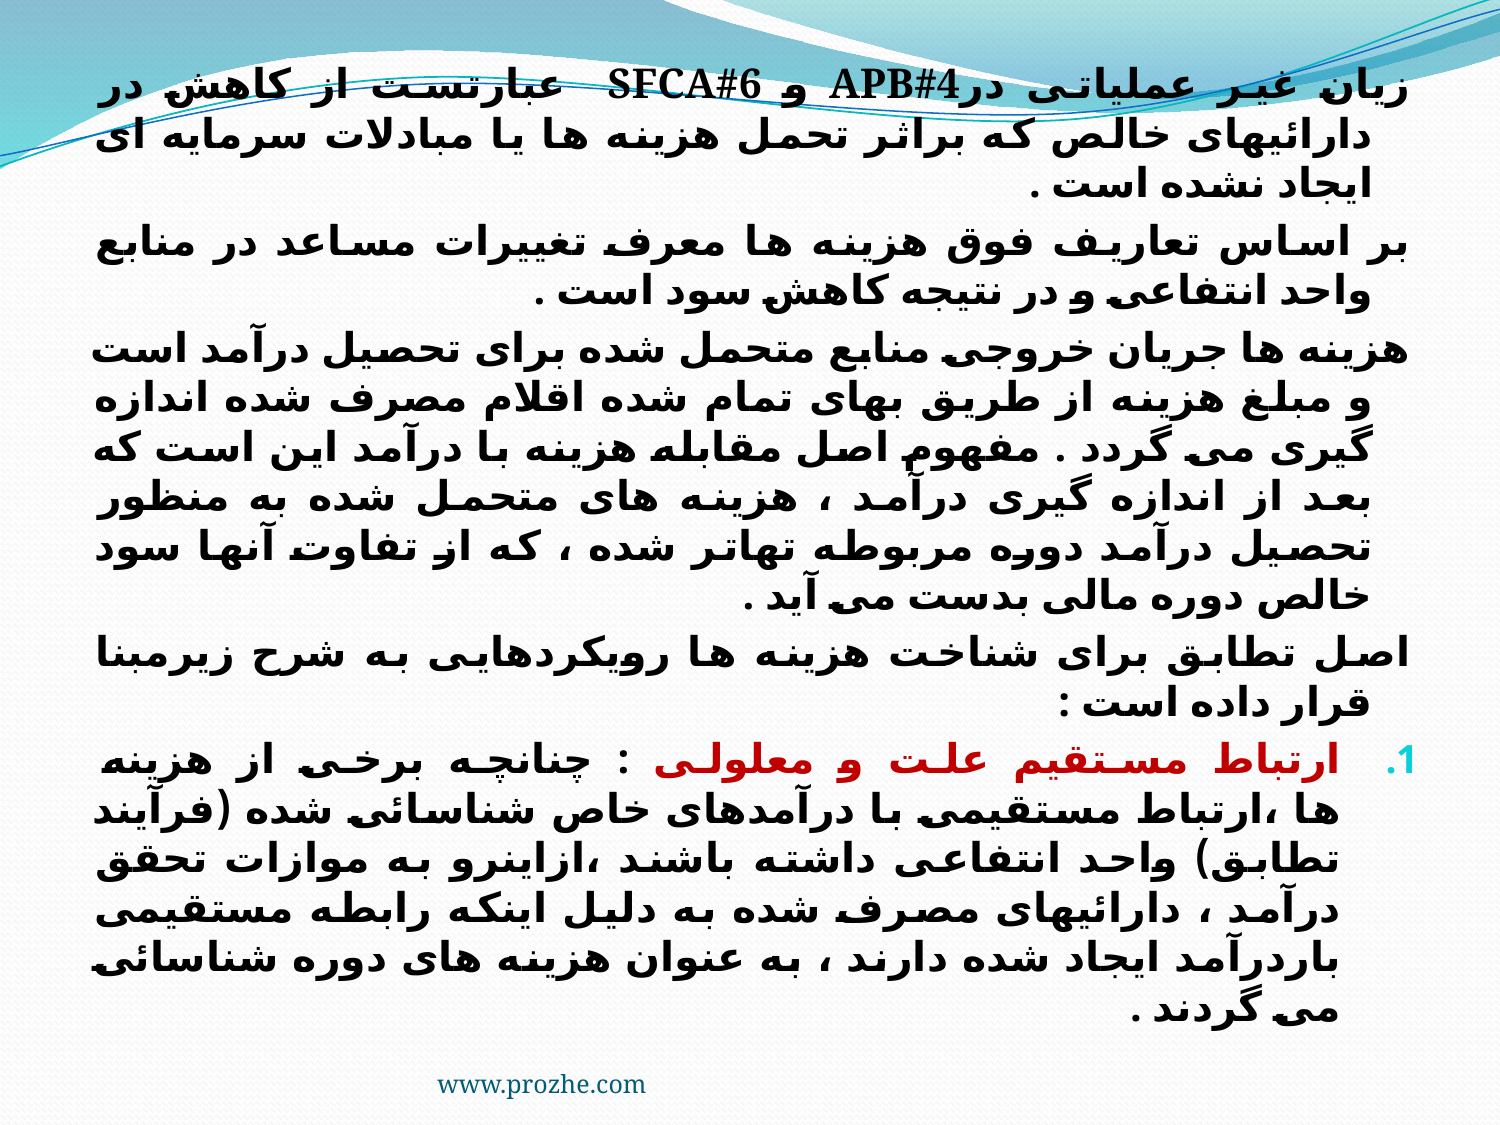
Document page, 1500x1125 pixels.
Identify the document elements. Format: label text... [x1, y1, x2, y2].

footer www.prozhe.com [437, 1042, 988, 1103]
list زیان غیر عملیاتی درAPB#4 و SFCA#6 عبارتست از کاهش در دارائیهای خالص که براثر تحمل هزینه ها یا مبادلات سرمایه ای ایجاد نشده است . بر اساس تعاریف فوق هزینه ها معرف تغییرات مساعد در منابع واحد انتفاعی و در نتیجه کاهش سود است . هزینه ها جریان خروجی منابع متحمل شده برای تحصیل درآمد است و مبلغ هزینه از طریق بهای تمام شده اقلام مصرف شده اندازه گیری می گردد . مفهوم اصل مقابله هزینه با درآمد این است که بعد از اندازه گیری درآمد ، هزینه های متحمل شده به منظور تحصیل درآمد دوره مربوطه تهاتر شده ، که از تفاوت آنها سود خالص دوره مالی بدست می آید . اصل تطابق برای شناخت هزینه ها رویکردهایی به شرح زیرمبنا قرار داده است : ارتباط مستقیم علت و معلولی : چنانچه برخی از هزینه ها ،ارتباط مستقیمی با درآمدهای خاص شناسائی شده (فرآیند تطابق) واحد انتفاعی داشته باشند ،ازاینرو به موازات تحقق درآمد ، دارائیهای مصرف شده به دلیل اینکه رابطه مستقیمی باردرآمد ایجاد شده دارند ، به عنوان هزینه های دوره شناسائی می گردند . [75, 50, 1425, 1038]
